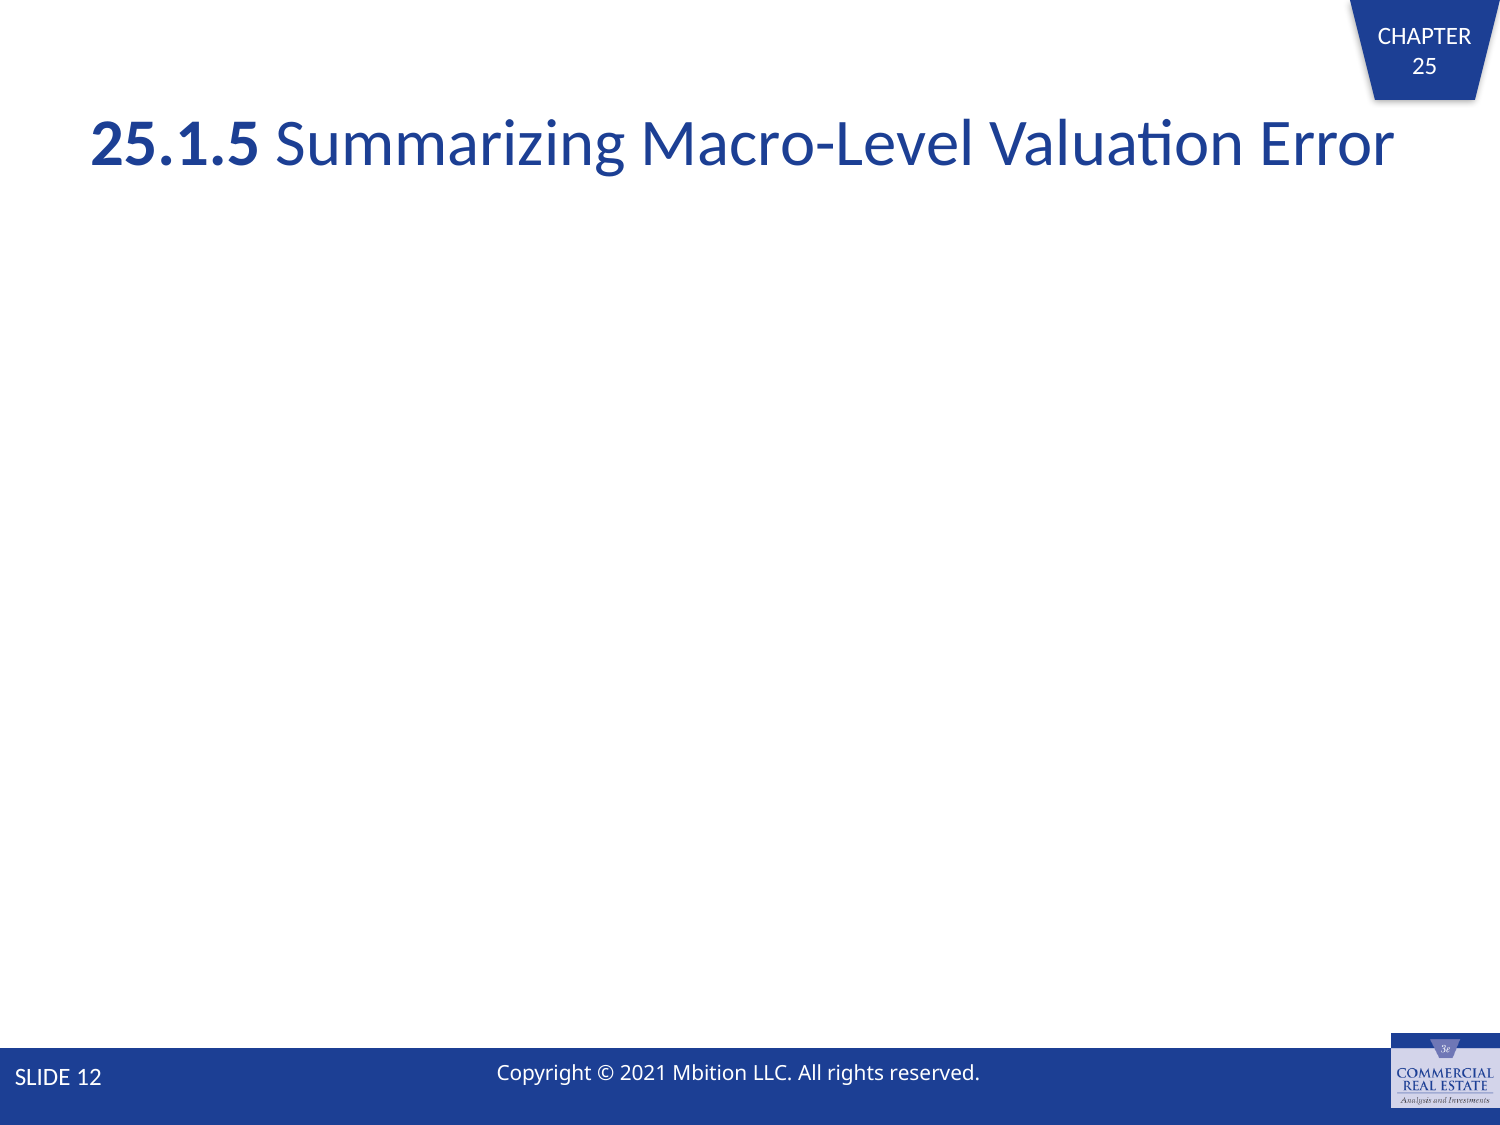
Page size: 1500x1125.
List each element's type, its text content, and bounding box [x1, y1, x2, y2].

slide_number SLIDE 12 [0, 1052, 350, 1113]
title 25.1.5 Summarizing Macro-Level Valuation Error [75, 45, 1425, 233]
picture [1391, 1033, 1500, 1108]
